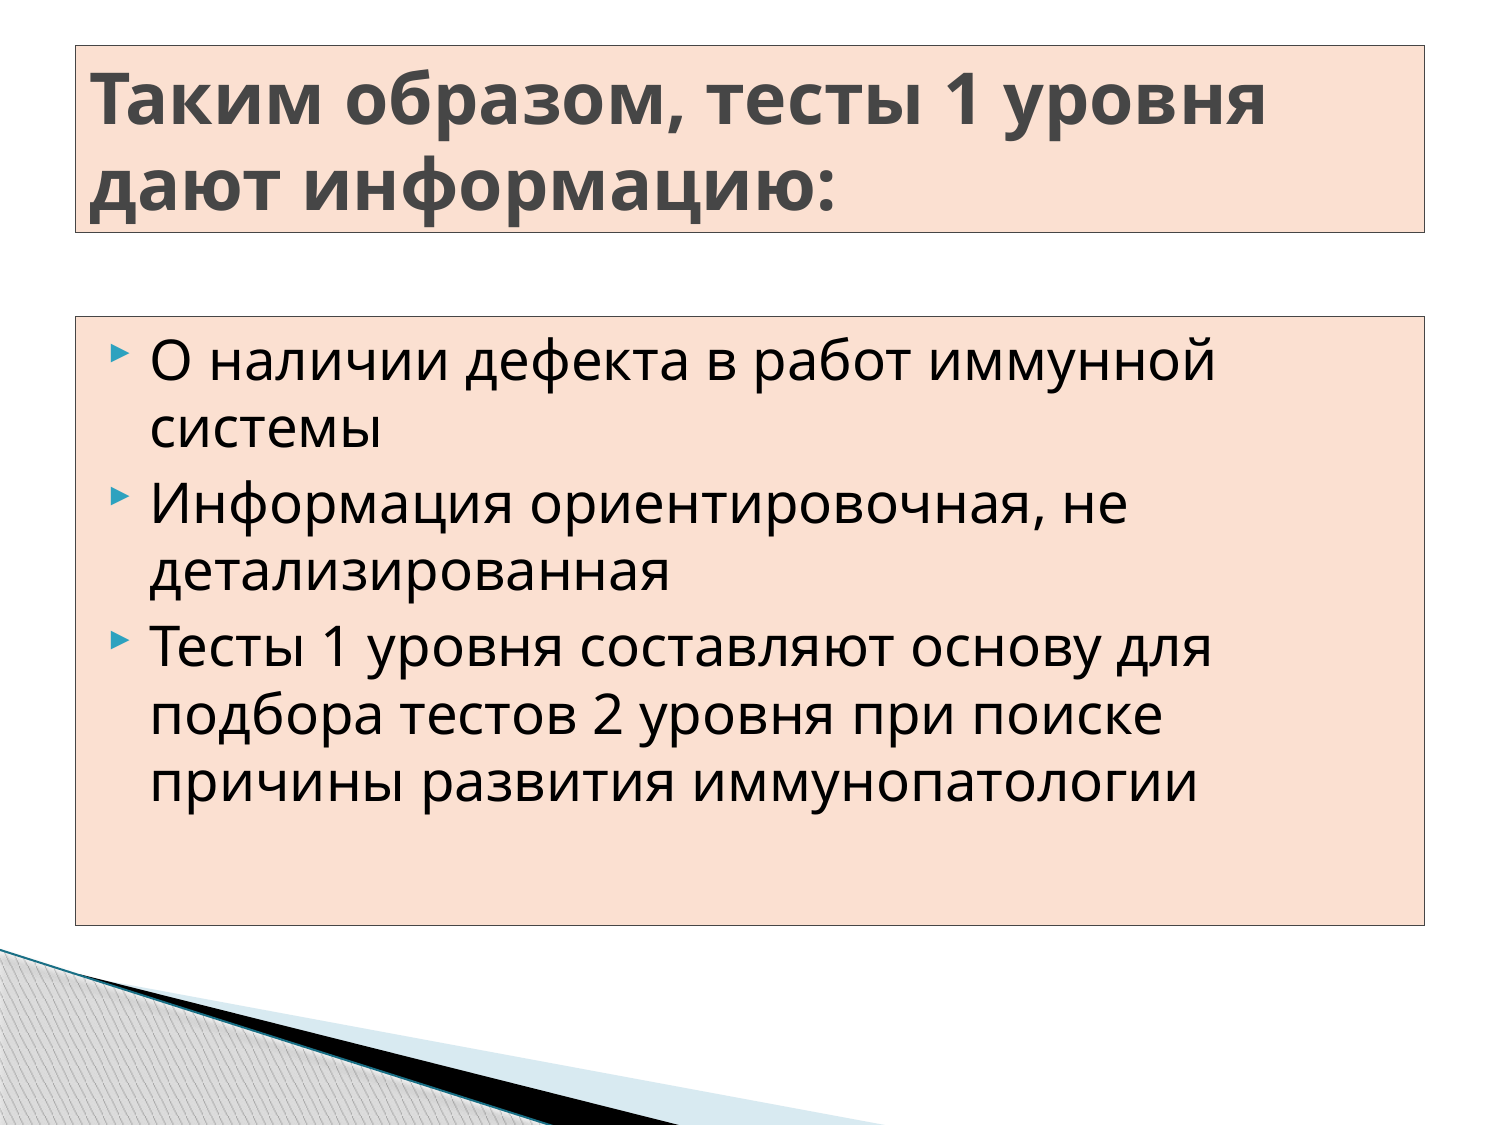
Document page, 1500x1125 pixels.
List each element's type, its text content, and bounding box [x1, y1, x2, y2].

title Таким образом, тесты 1 уровня дают информацию: [75, 45, 1425, 233]
list О наличии дефекта в работ иммунной системы Информация ориентировочная, не детализированная Тесты 1 уровня составляют основу для подбора тестов 2 уровня при поиске причины развития иммунопатологии [75, 316, 1425, 926]
